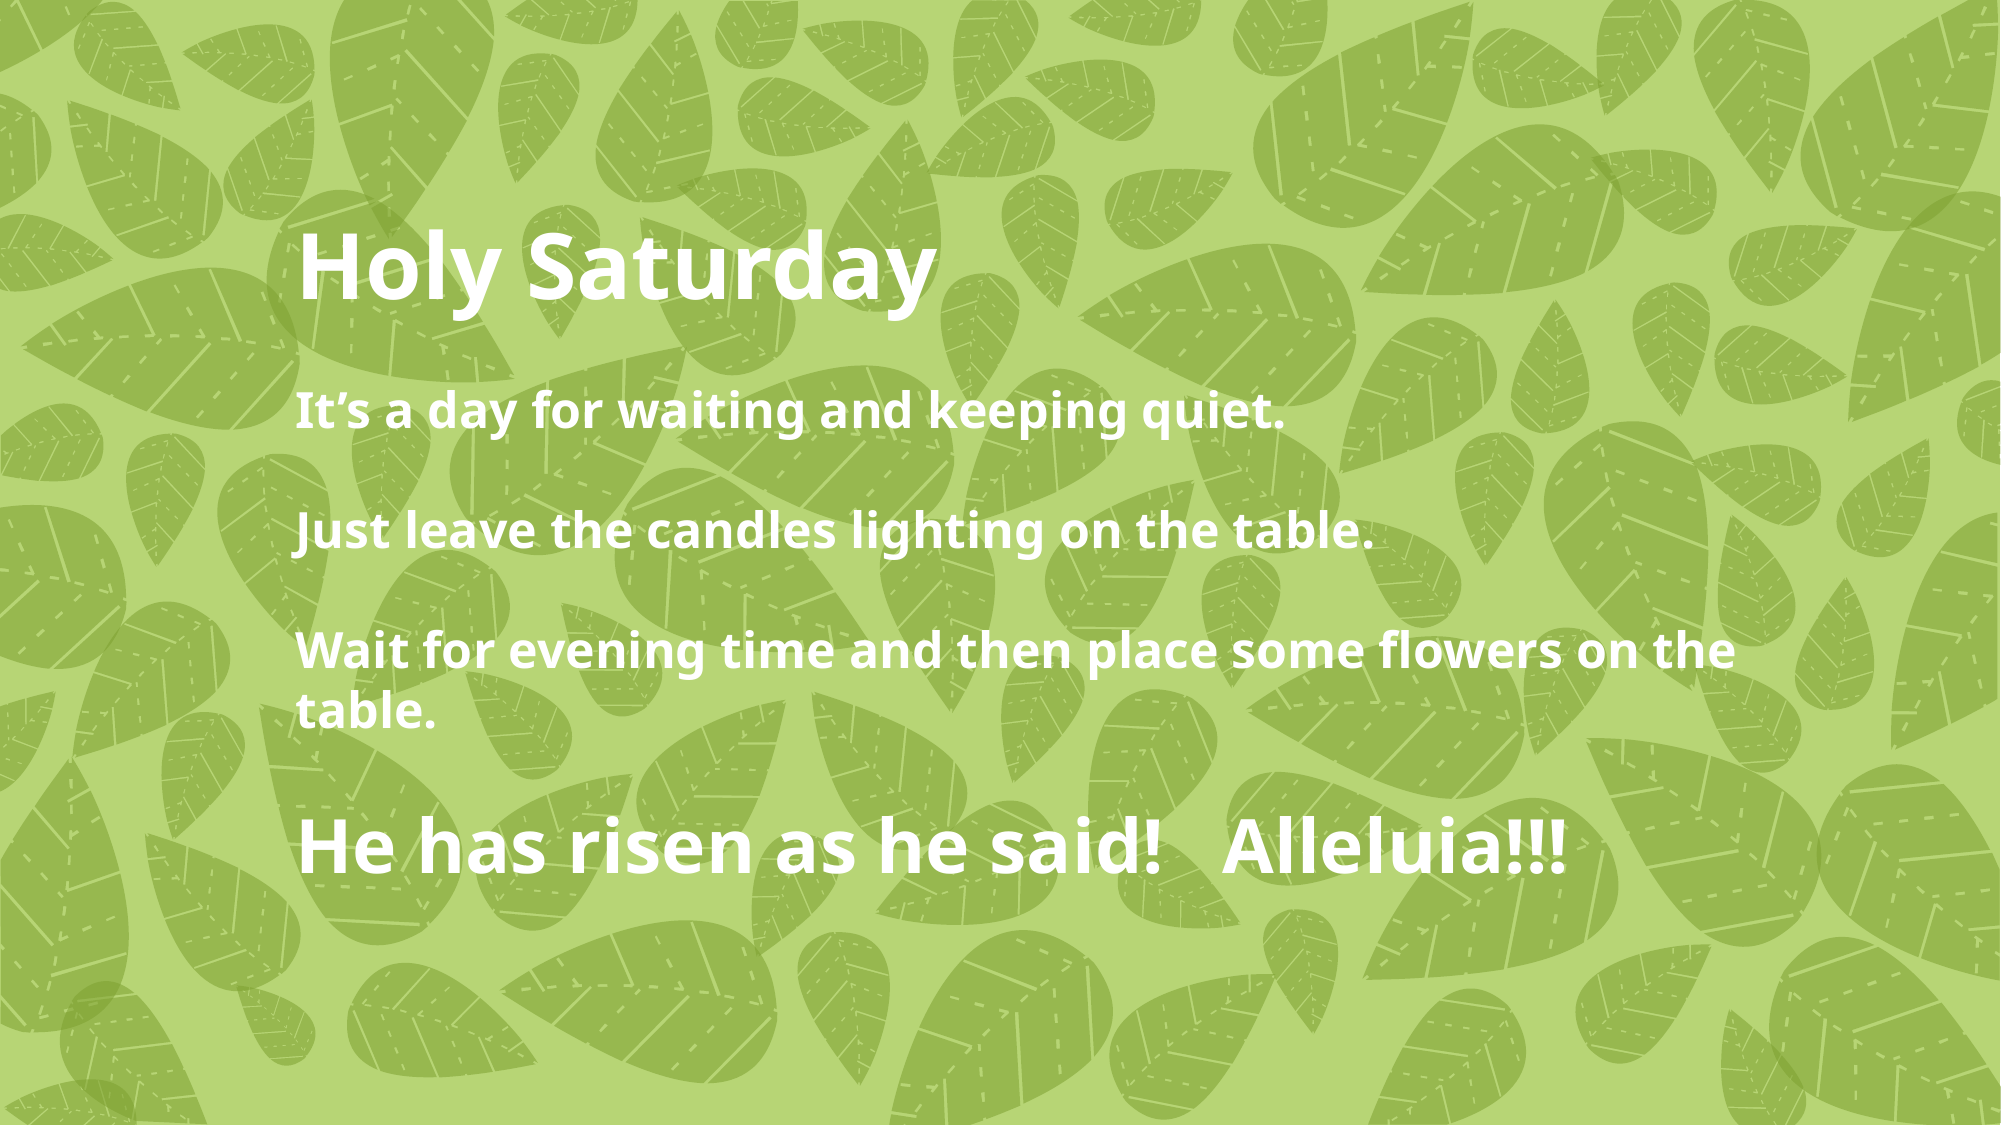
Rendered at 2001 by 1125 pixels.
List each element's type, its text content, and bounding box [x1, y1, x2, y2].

text_box Holy Saturday It’s a day for waiting and keeping quiet. Just leave the candles lighting on the table. Wait for evening time and then place some flowers on the table. He has risen as he said! Alleluia!!! [280, 201, 1839, 1076]
